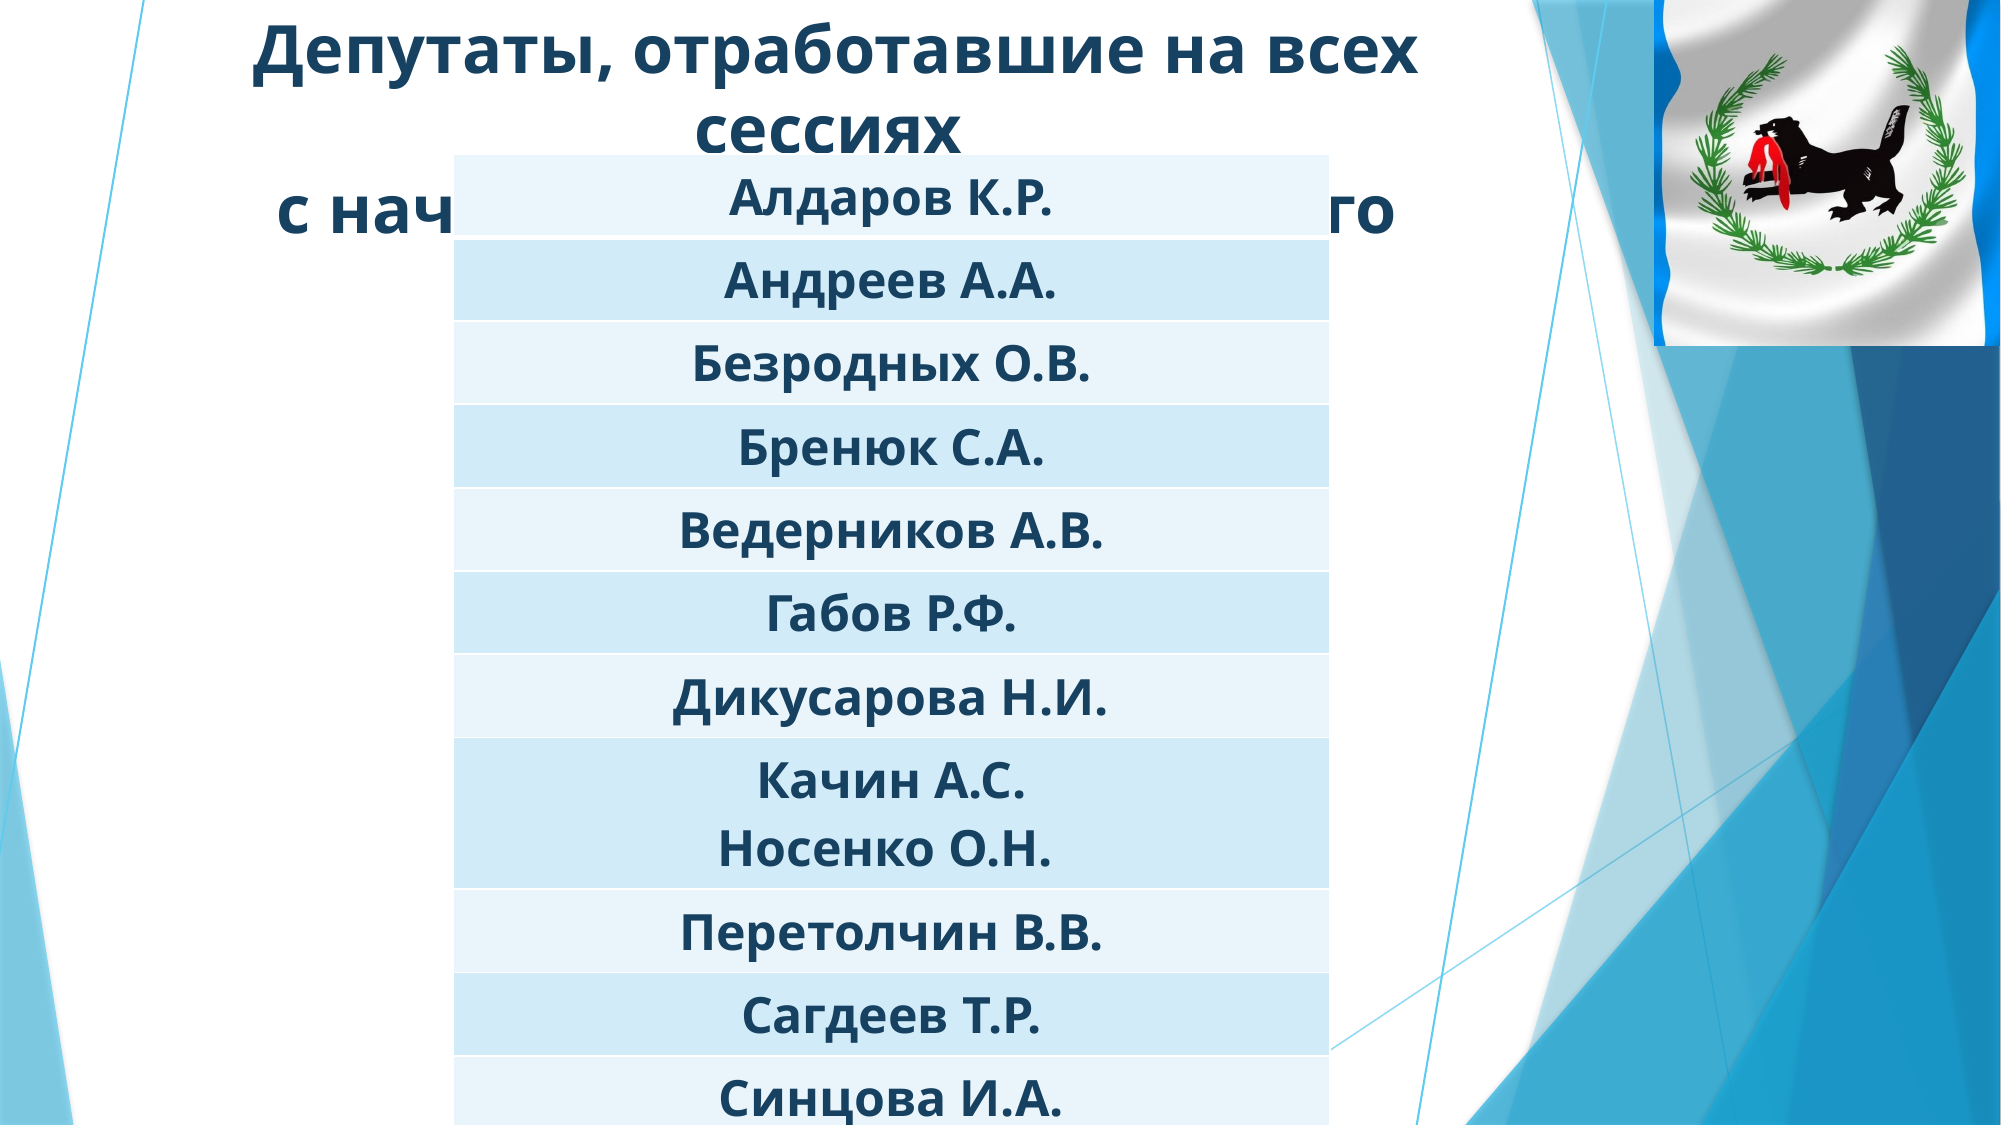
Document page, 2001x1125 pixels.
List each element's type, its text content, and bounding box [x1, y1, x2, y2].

table_cell Дикусарова Н.И. [454, 655, 1329, 737]
table_cell Андреев А.А. [454, 240, 1329, 320]
picture [1654, 0, 2000, 346]
table_cell Габов Р.Ф. [454, 572, 1329, 653]
table_header Алдаров К.Р. [454, 155, 1329, 235]
table_cell Безродных О.В. [454, 322, 1329, 403]
table_cell Качин А.С. Носенко О.Н. [454, 738, 1329, 888]
table_cell Бренюк С.А. [454, 405, 1329, 487]
table_cell Ведерников А.В. [454, 489, 1329, 570]
table_cell Сагдеев Т.Р. [454, 973, 1329, 1055]
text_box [0, 0, 164, 1125]
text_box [1412, 0, 1623, 1125]
table_cell Перетолчин В.В. [454, 890, 1329, 972]
table_cell Синцова И.А. [454, 1057, 1329, 1125]
text_box Депутаты, отработавшие на всех сессиях с начала до окончания каждого заседания [169, 0, 1407, 115]
